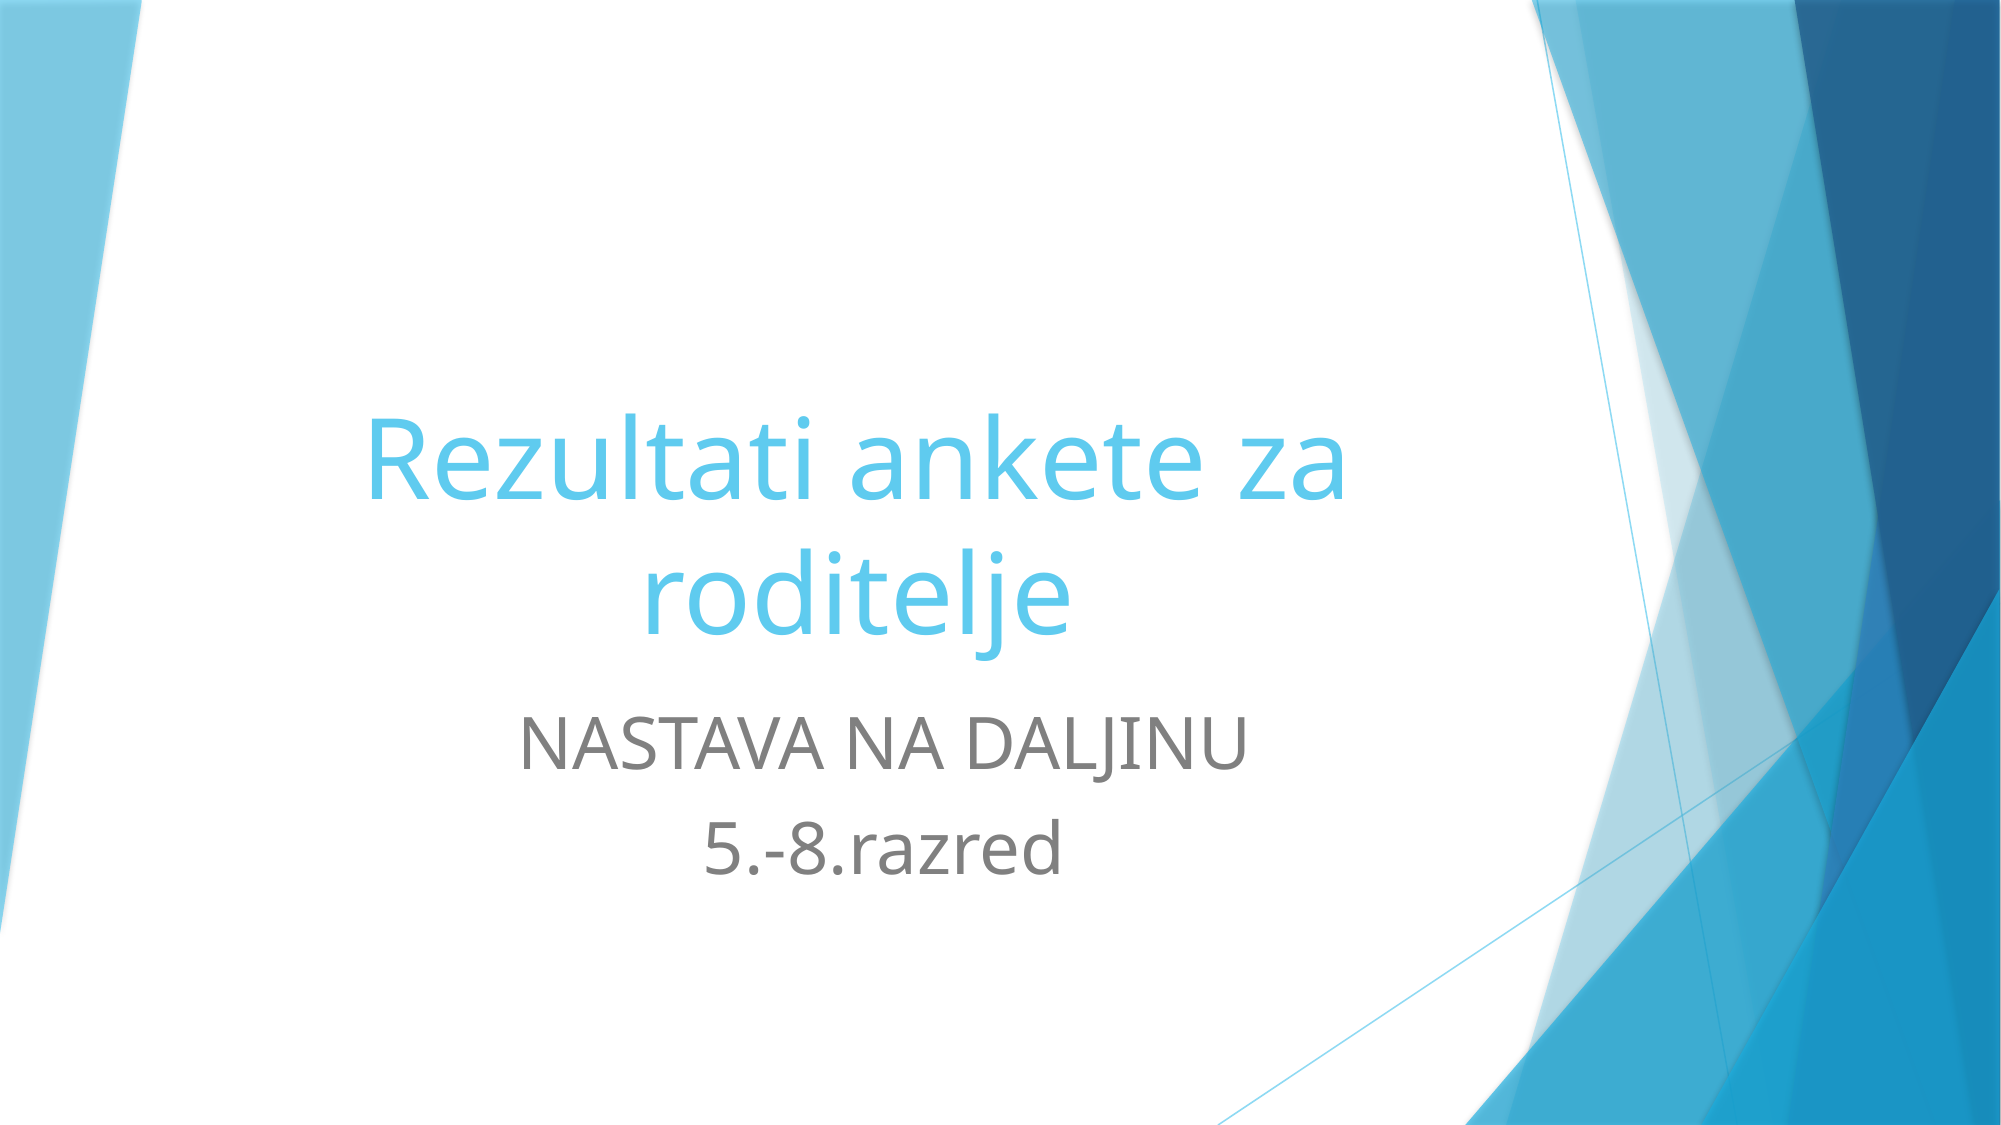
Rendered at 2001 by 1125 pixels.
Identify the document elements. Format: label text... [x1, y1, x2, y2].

subtitle NASTAVA NA DALJINU 5.-8.razred [247, 689, 1522, 897]
title Rezultati ankete za roditelje [193, 179, 1522, 665]
